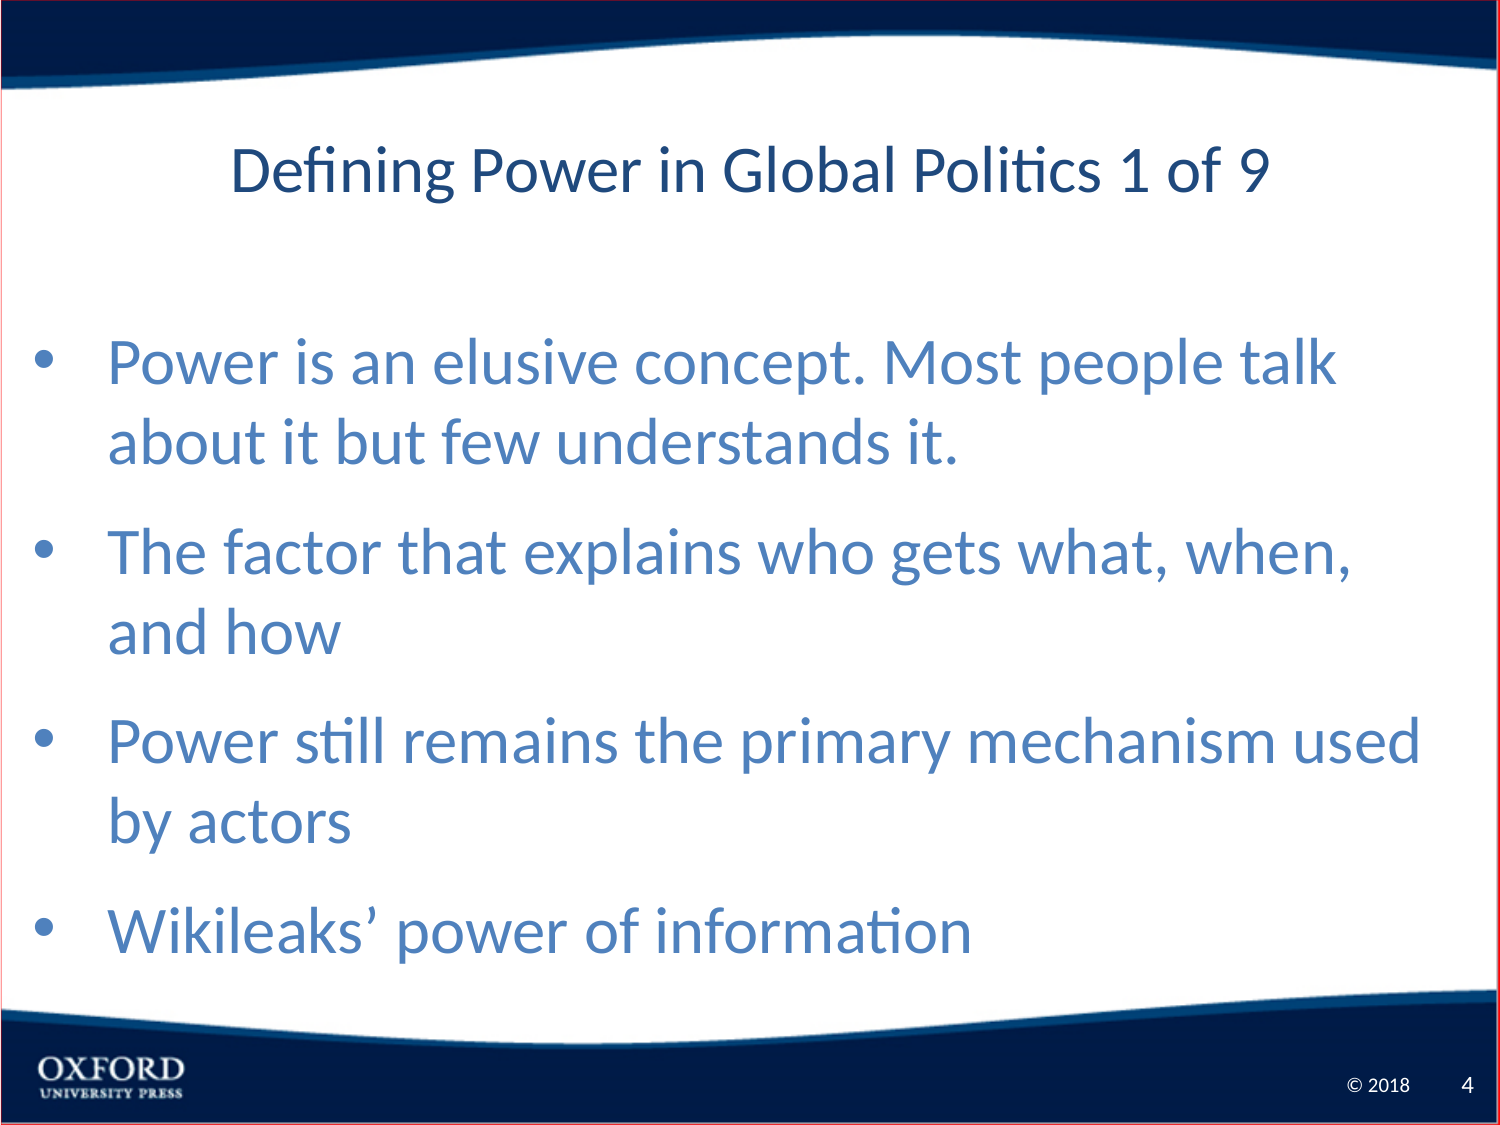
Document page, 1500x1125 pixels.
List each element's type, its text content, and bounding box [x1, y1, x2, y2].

picture [0, 0, 1500, 88]
picture [0, 236, 1500, 1125]
text_box Power is an elusive concept. Most people talk about it but few understands it. The factor that explains who gets what, when, and how Power still remains the primary mechanism used by actors Wikileaks’ power of information [0, 310, 1461, 1031]
text_box Defining Power in Global Politics 1 of 9 [0, 88, 1500, 236]
